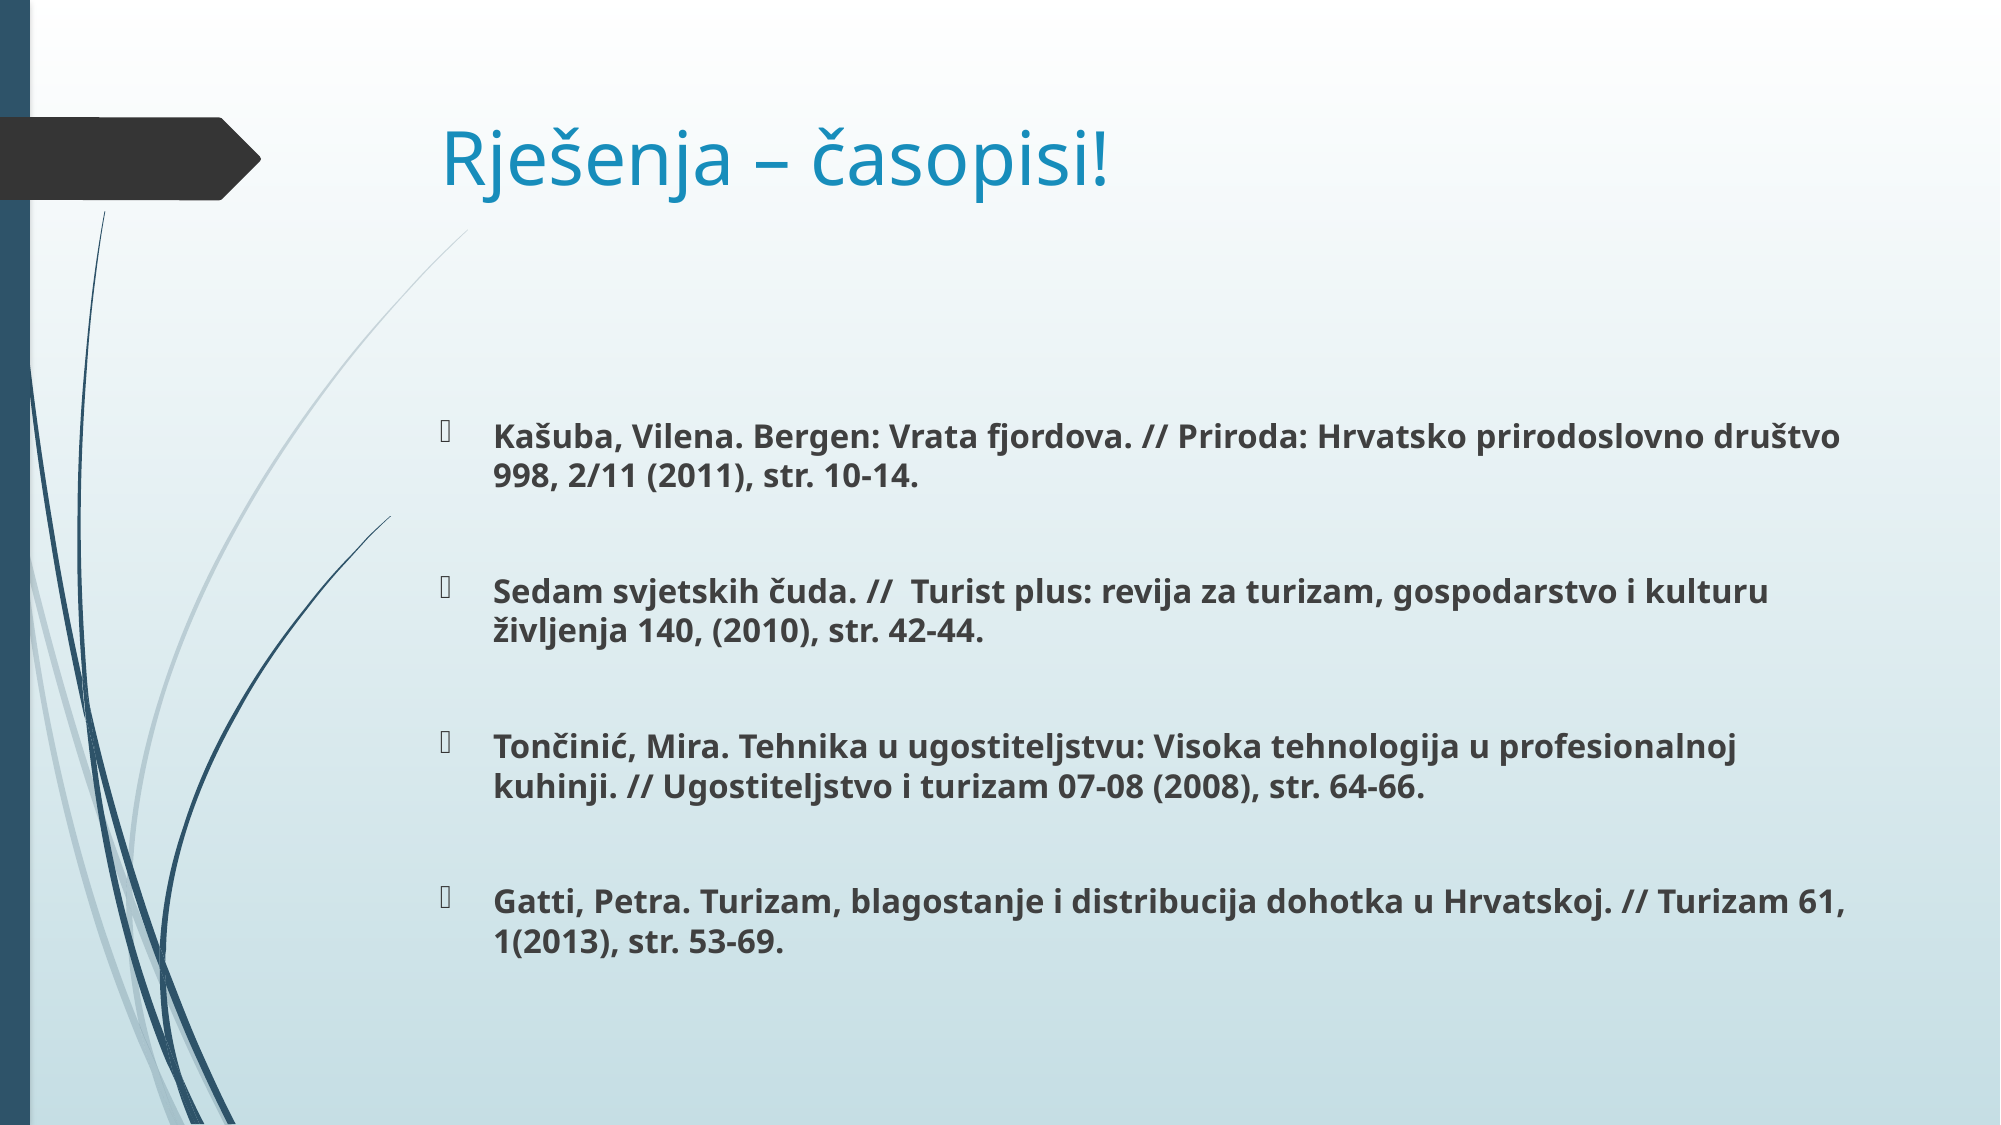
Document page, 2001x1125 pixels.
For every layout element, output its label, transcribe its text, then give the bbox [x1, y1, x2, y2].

title Rješenja – časopisi! [425, 102, 1888, 313]
list Kašuba, Vilena. Bergen: Vrata fjordova. // Priroda: Hrvatsko prirodoslovno društvo 998, 2/11 (2011), str. 10-14. Sedam svjetskih čuda. // Turist plus: revija za turizam, gospodarstvo i kulturu življenja 140, (2010), str. 42-44. Tončinić, Mira. Tehnika u ugostiteljstvu: Visoka tehnologija u profesionalnoj kuhinji. // Ugostiteljstvo i turizam 07-08 (2008), str. 64-66. Gatti, Petra. Turizam, blagostanje i distribucija dohotka u Hrvatskoj. // Turizam 61, 1(2013), str. 53-69. [424, 350, 1888, 970]
